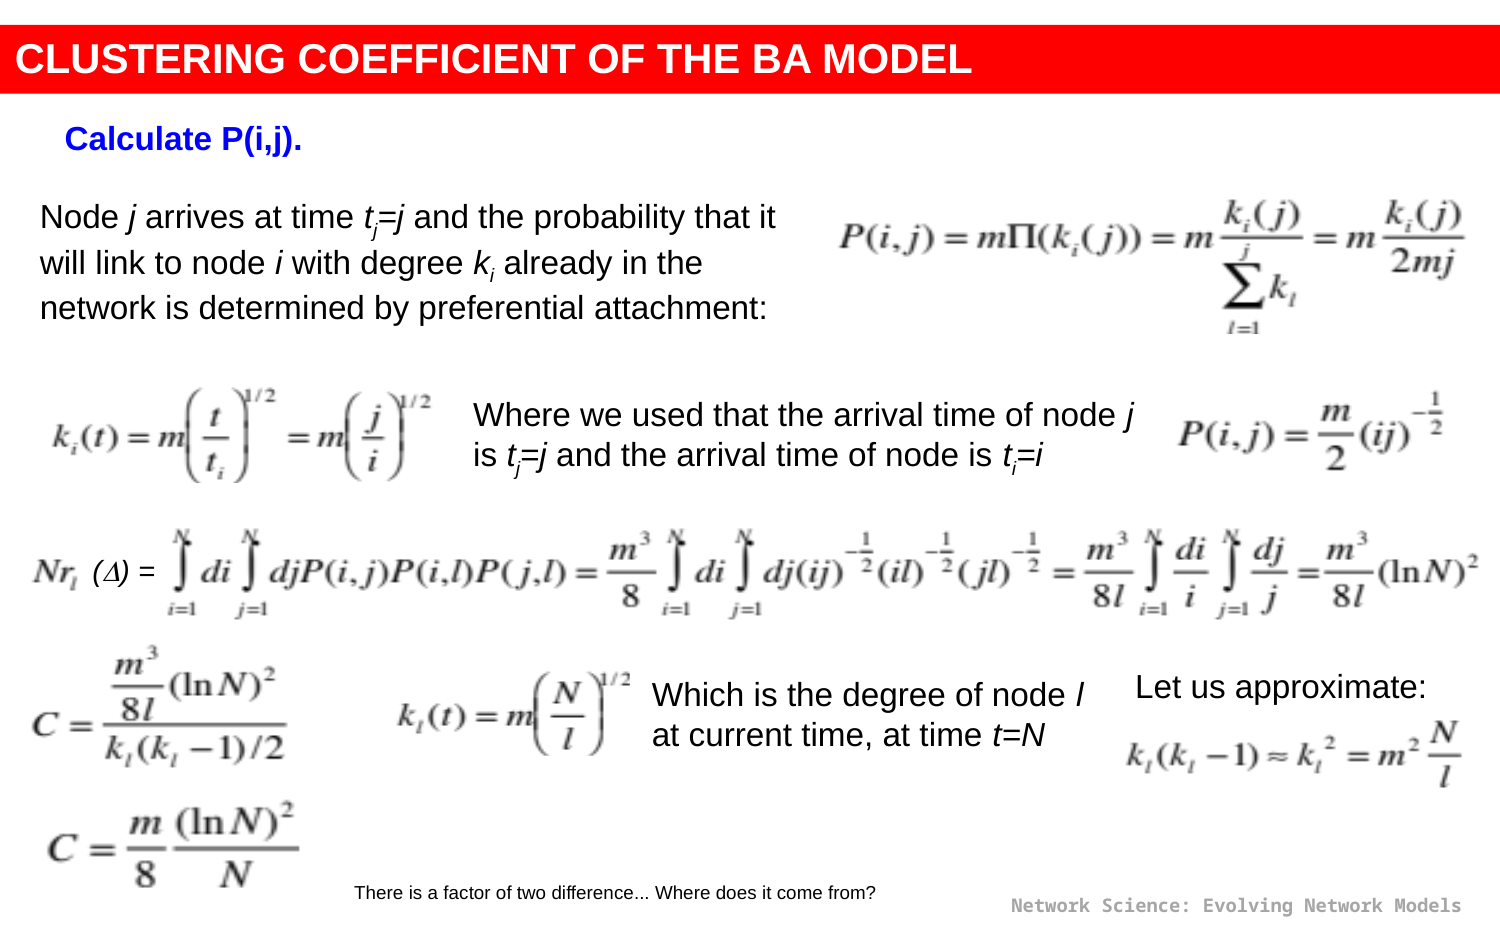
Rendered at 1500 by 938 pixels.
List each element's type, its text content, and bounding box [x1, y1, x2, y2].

text_box Which is the degree of node l at current time, at time t=N [637, 666, 1127, 761]
text_box Network Science: Evolving Network Models [924, 885, 1488, 924]
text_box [392, 670, 631, 756]
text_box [1122, 717, 1463, 791]
text_box There is a factor of two difference... Where does it come from? [339, 873, 891, 911]
text_box Let us approximate: [1120, 657, 1443, 713]
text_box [833, 196, 1467, 334]
text_box CLUSTERING COEFFICIENT OF THE BA MODEL [0, 24, 1500, 94]
text_box Calculate P(i,j). [49, 109, 318, 165]
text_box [47, 385, 538, 483]
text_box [28, 527, 1479, 620]
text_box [1171, 385, 1445, 471]
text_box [28, 639, 289, 769]
text_box Where we used that the arrival time of node j is tj=j and the arrival time of node is ti=i [539, 386, 1149, 487]
text_box Node j arrives at time tj=j and the probability that it will link to node i with degree ki already in the network is determined by preferential attachment: [24, 188, 832, 334]
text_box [43, 796, 300, 889]
